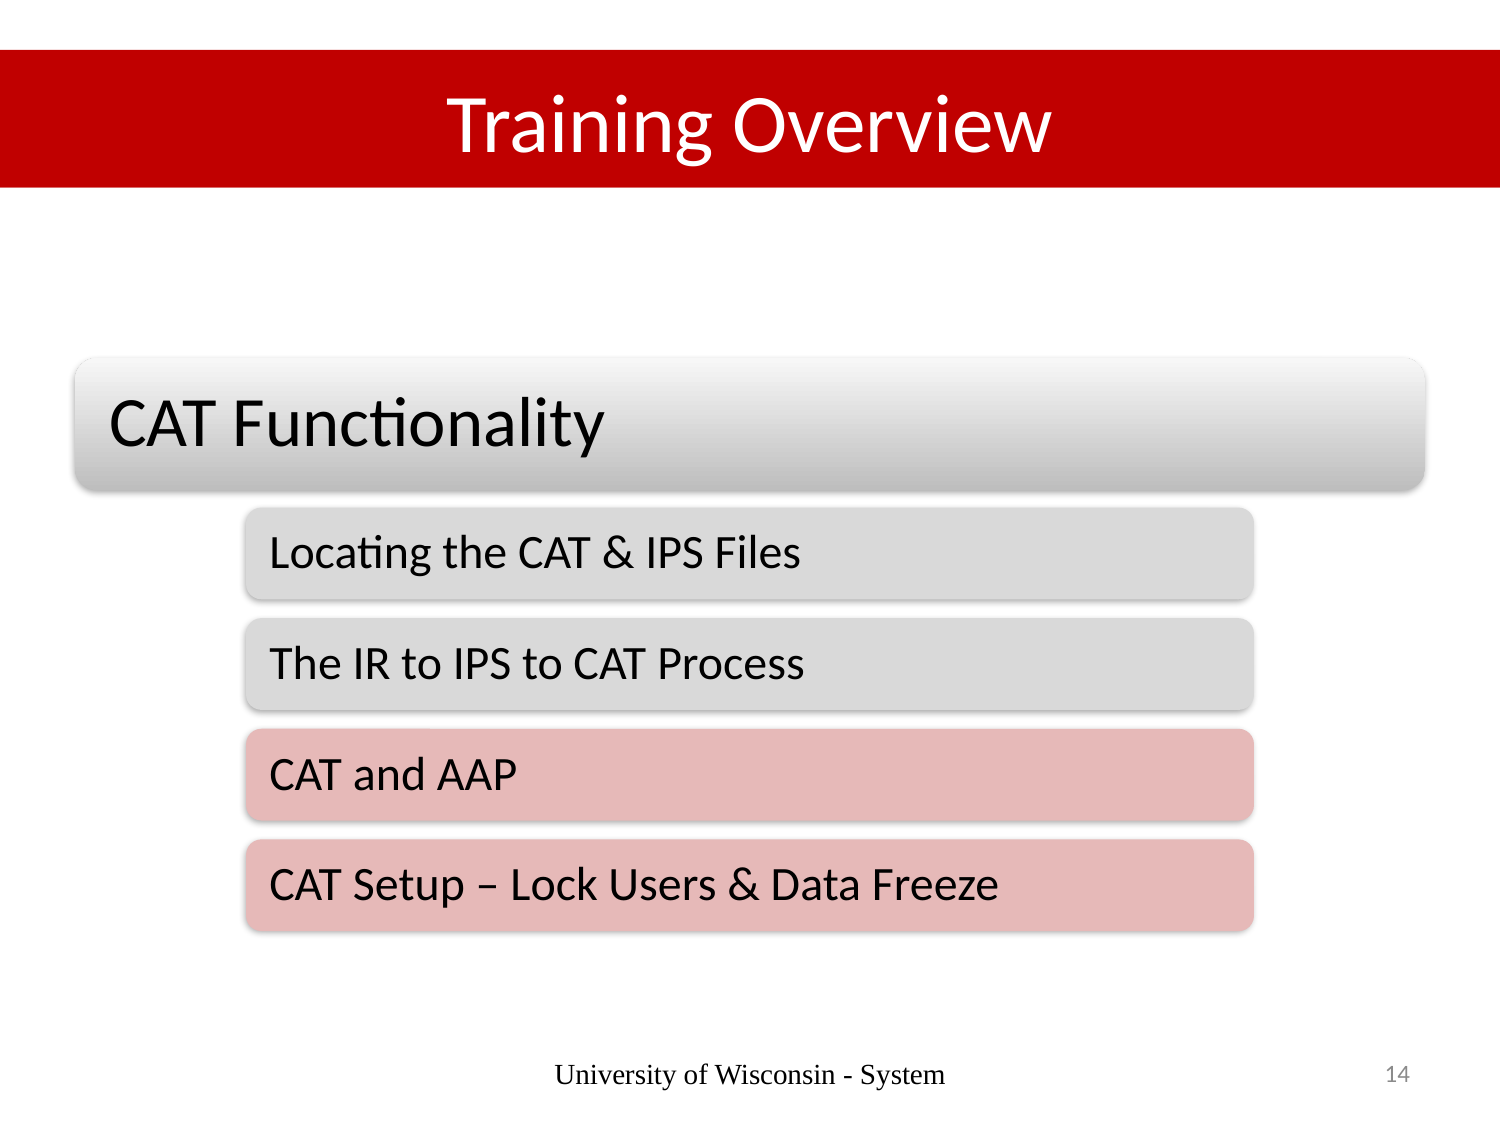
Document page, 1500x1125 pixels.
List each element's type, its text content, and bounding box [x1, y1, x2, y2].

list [74, 287, 1426, 1001]
footer University of Wisconsin - System [512, 1042, 988, 1103]
slide_number 14 [1074, 1042, 1425, 1103]
list Training Overview [0, 50, 1500, 188]
